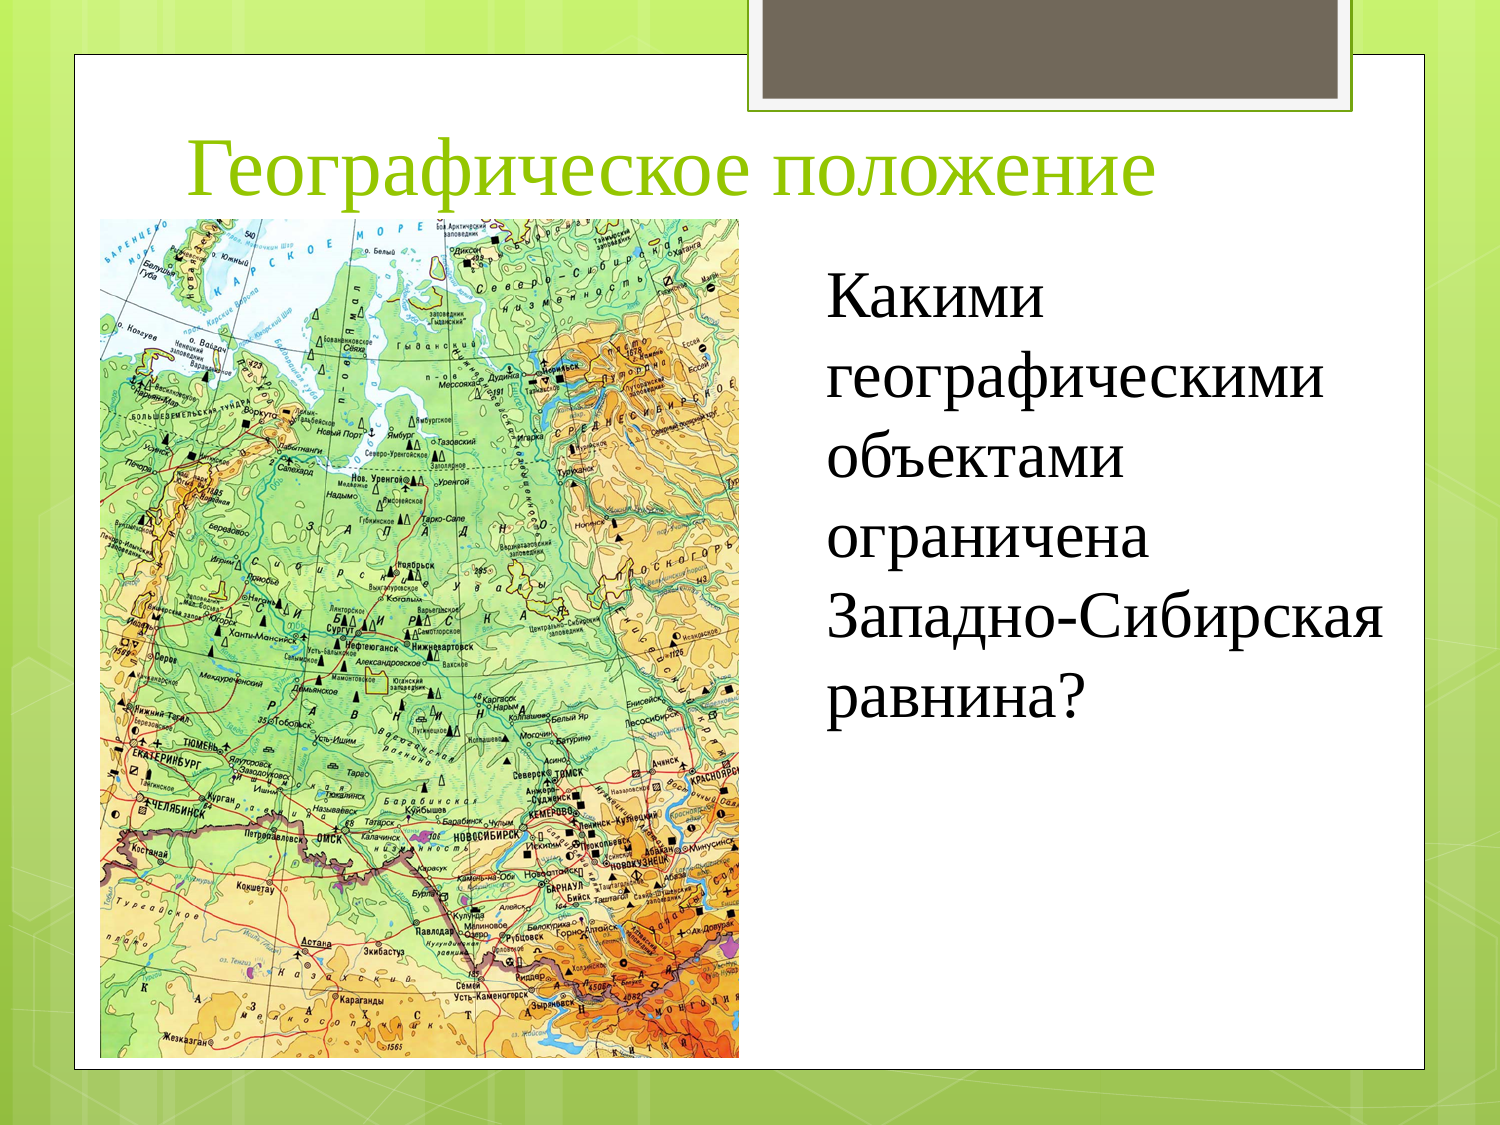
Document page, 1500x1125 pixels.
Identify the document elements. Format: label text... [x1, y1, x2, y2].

text_box Какими географическими объектами ограничена Западно-Сибирская равнина? [811, 243, 1417, 783]
title Географическое положение [171, 90, 1324, 220]
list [100, 219, 739, 1058]
